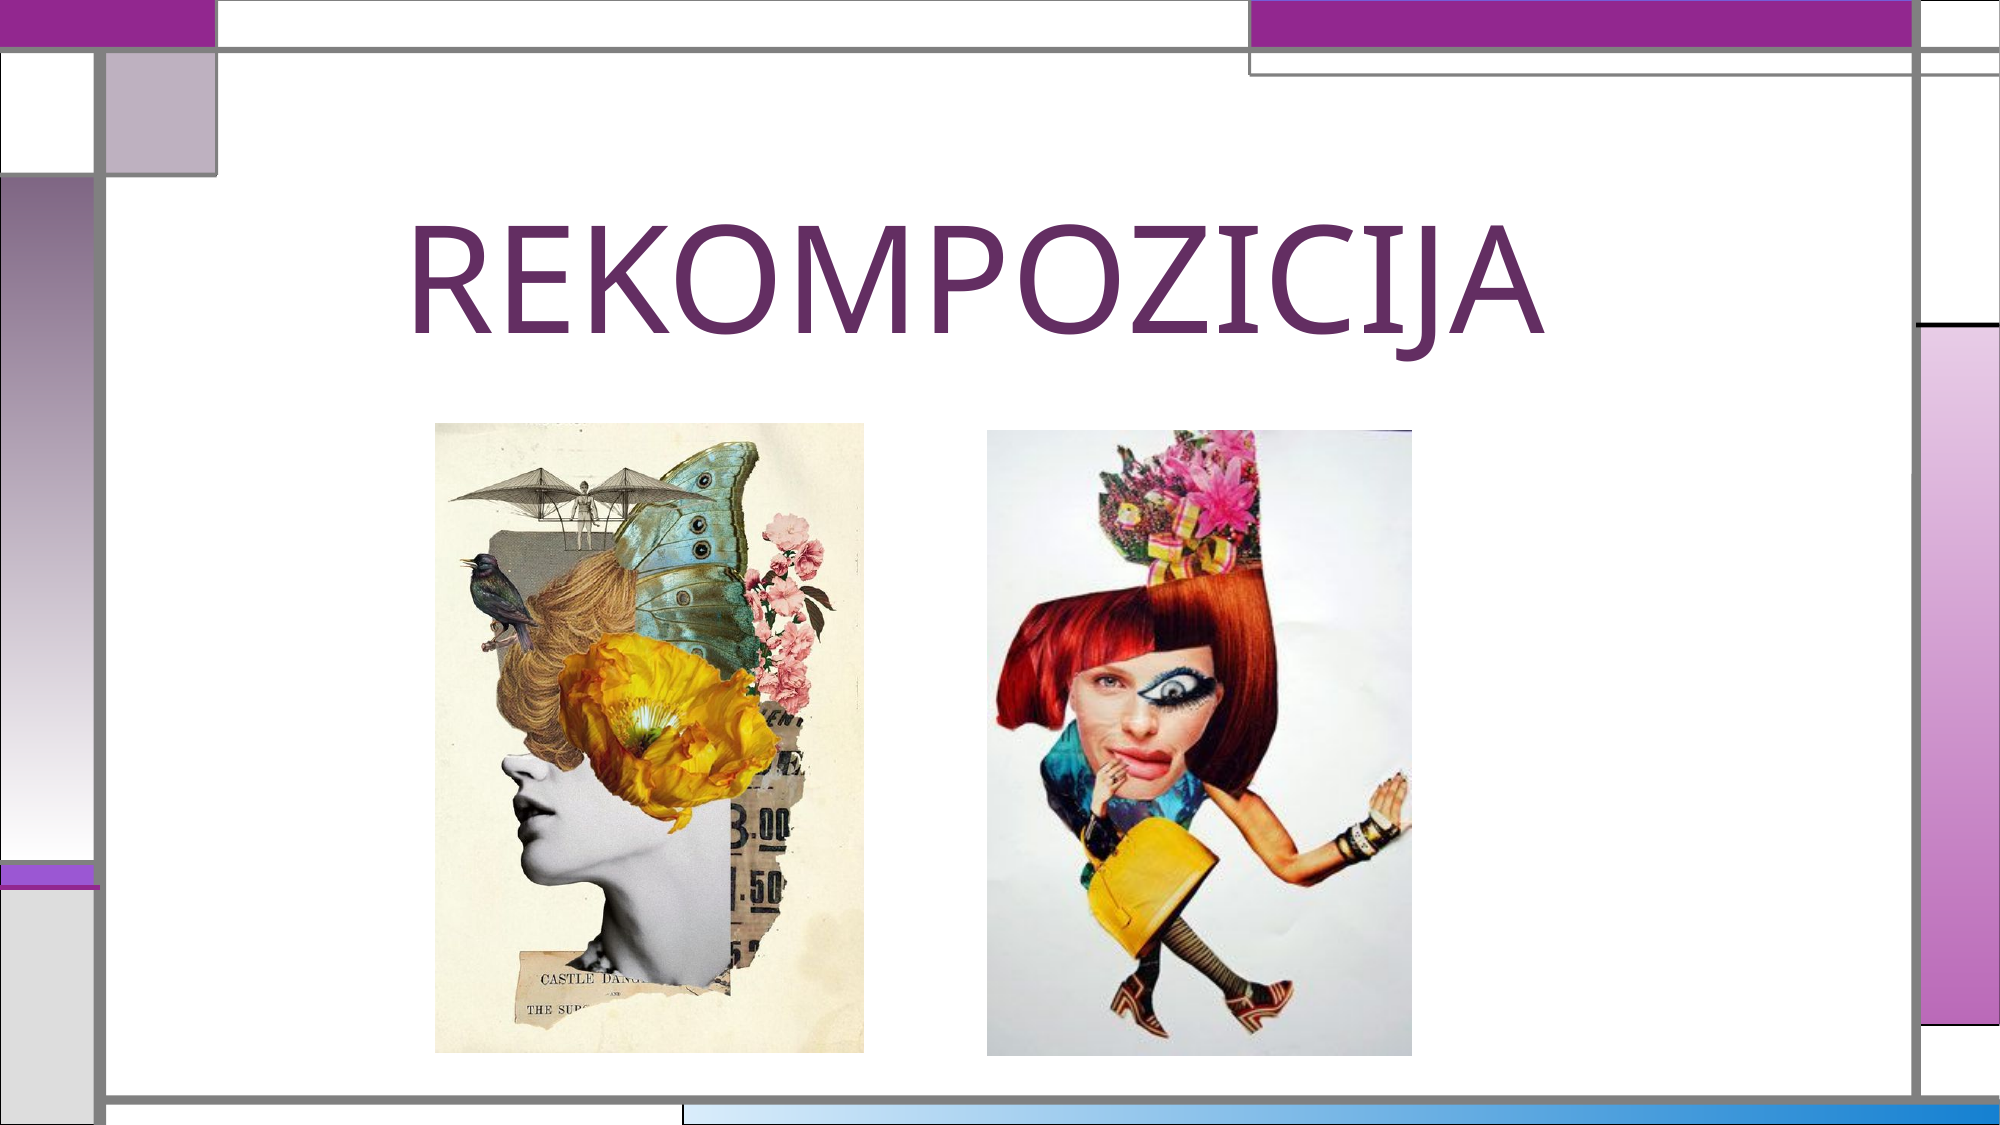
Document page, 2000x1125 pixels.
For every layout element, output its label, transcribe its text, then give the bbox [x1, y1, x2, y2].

title REKOMPOZICIJA [267, 160, 1603, 374]
picture [435, 423, 864, 1053]
picture [987, 430, 1412, 1056]
